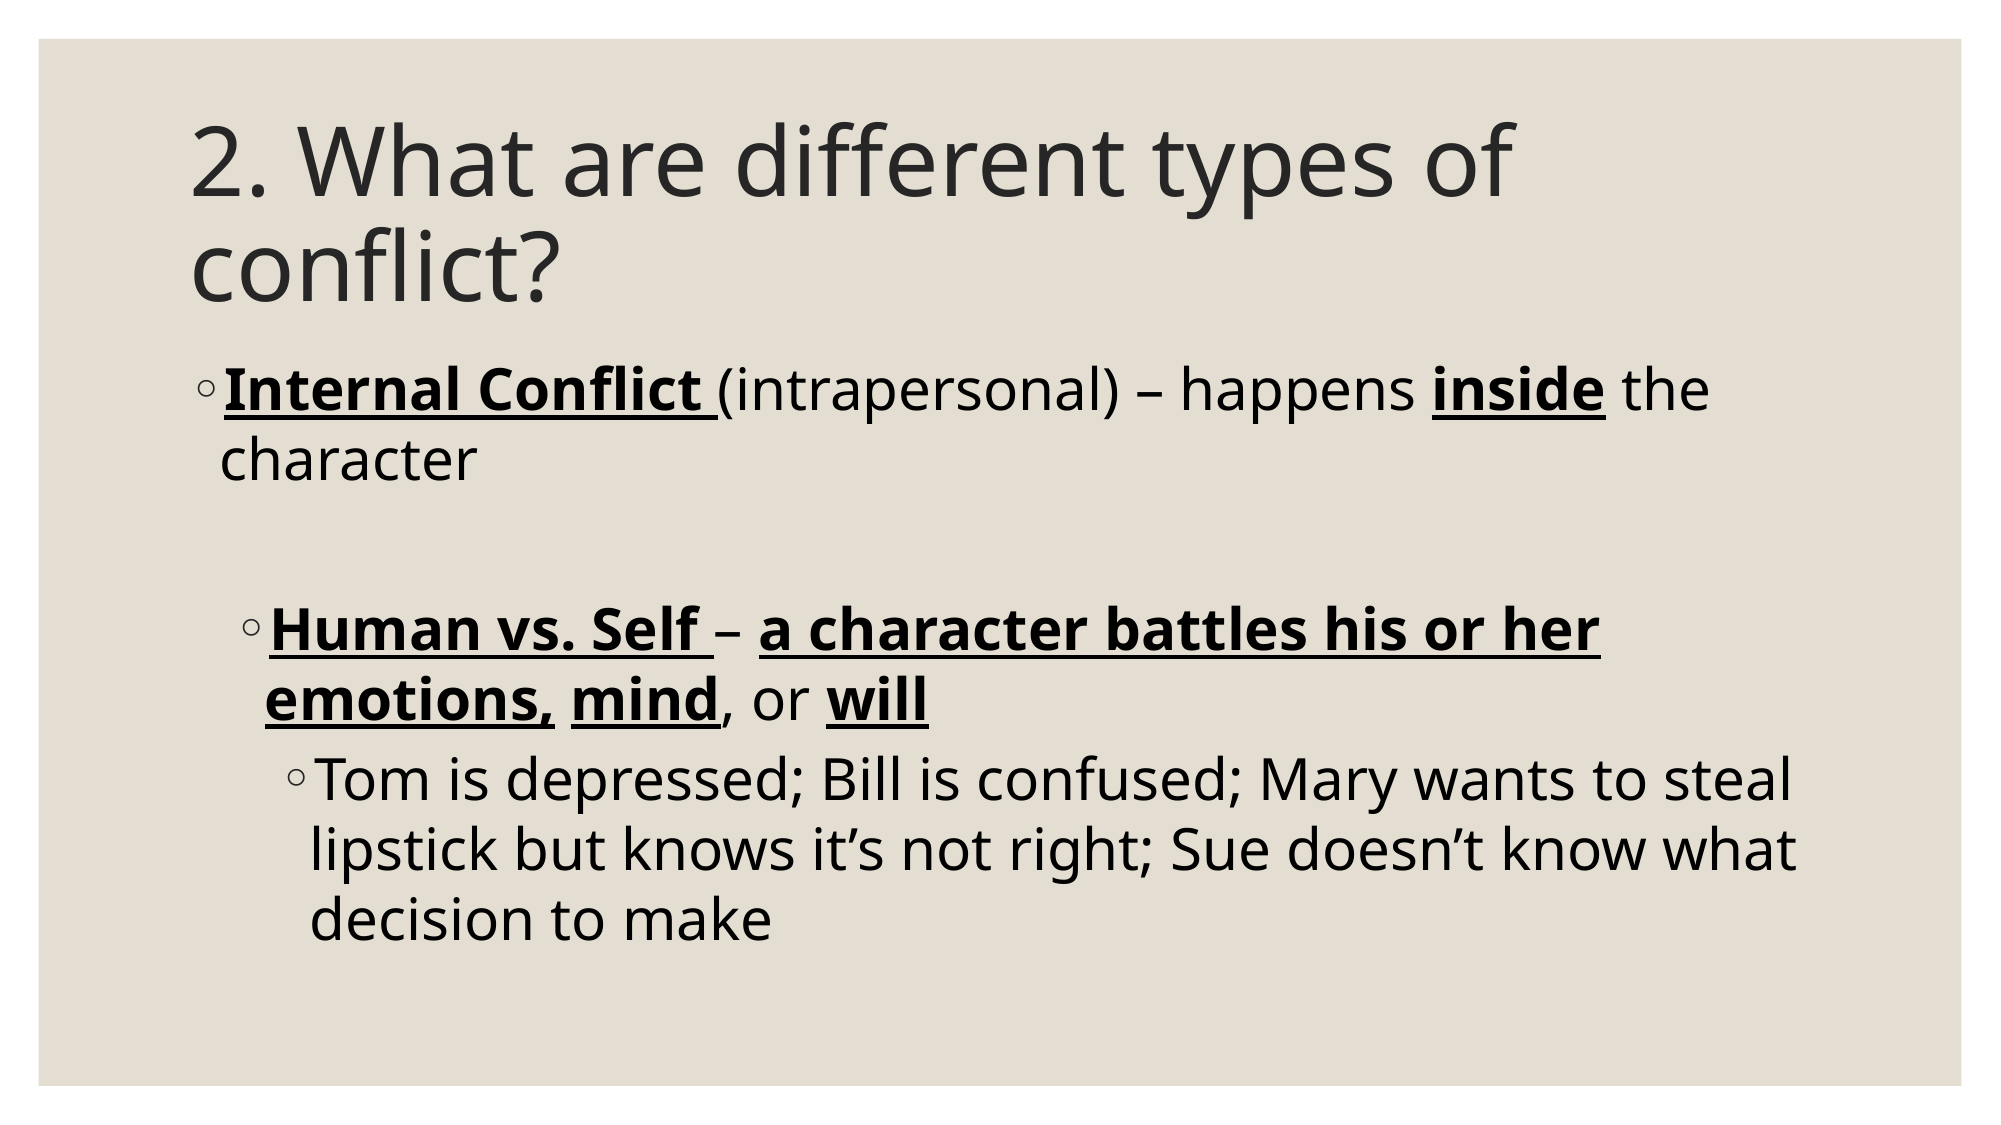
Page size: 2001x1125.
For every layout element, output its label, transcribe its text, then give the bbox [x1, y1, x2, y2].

title 2. What are different types of conflict? [174, 105, 1825, 331]
list Internal Conflict (intrapersonal) – happens inside the character Human vs. Self – a character battles his or her emotions, mind, or will Tom is depressed; Bill is confused; Mary wants to steal lipstick but knows it’s not right; Sue doesn’t know what decision to make [174, 345, 1825, 990]
